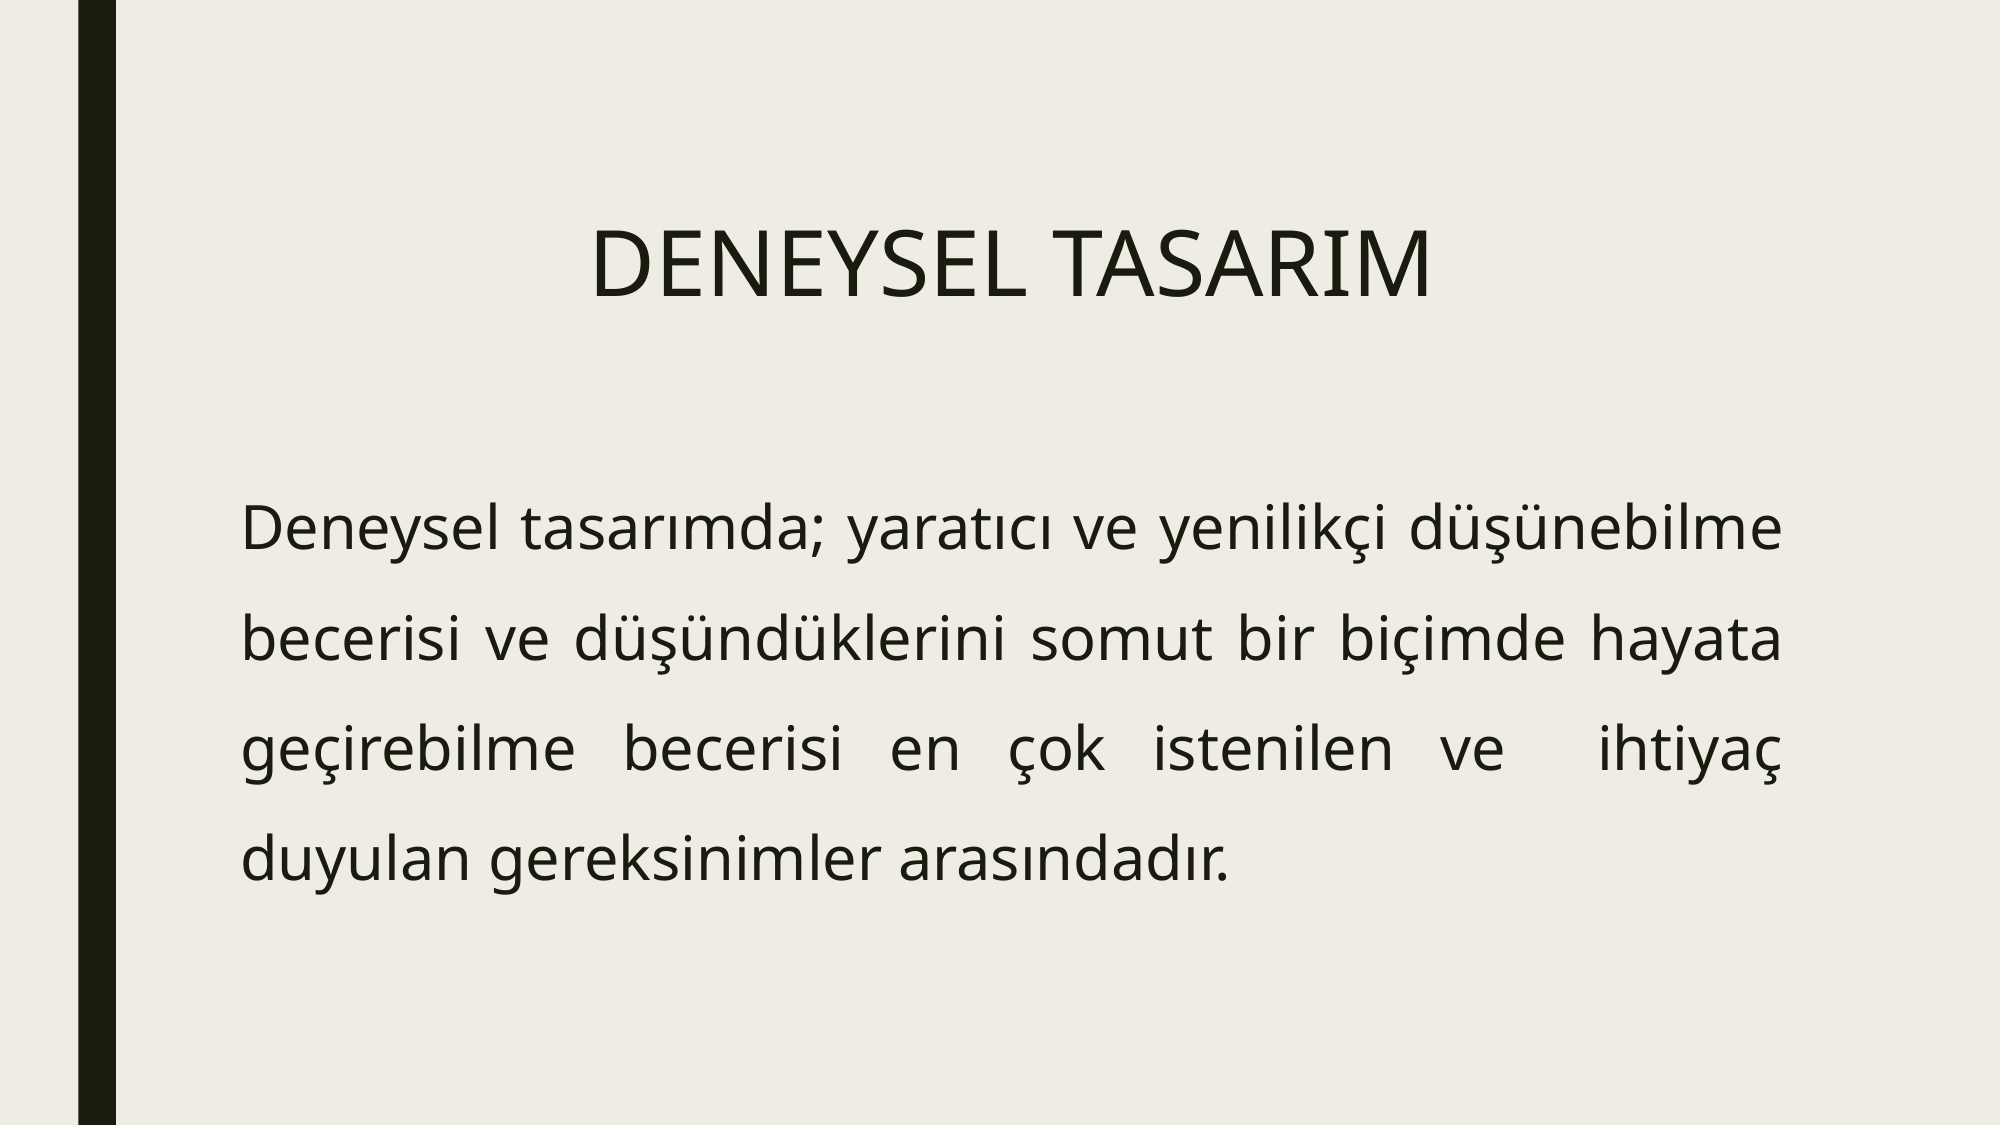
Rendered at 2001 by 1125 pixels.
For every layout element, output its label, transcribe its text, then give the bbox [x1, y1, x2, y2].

title DENEYSEL TASARIM [225, 112, 1800, 357]
list Deneysel tasarımda; yaratıcı ve yenilikçi düşünebilme becerisi ve düşündüklerini somut bir biçimde hayata geçirebilme becerisi en çok istenilen ve ihtiyaç duyulan gereksinimler arasındadır. [225, 375, 1800, 963]
